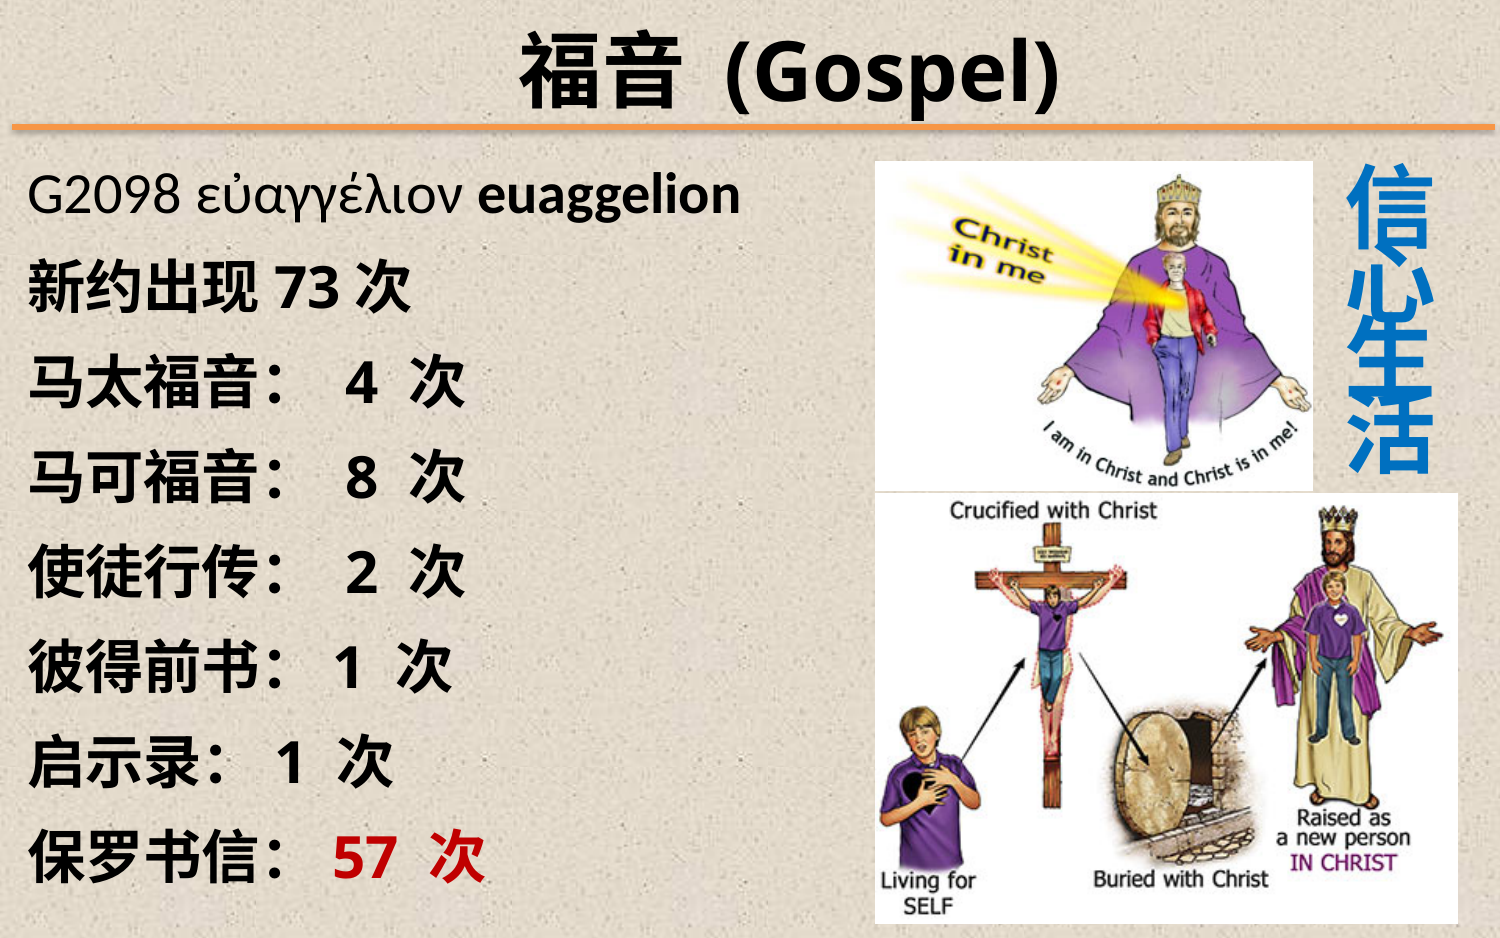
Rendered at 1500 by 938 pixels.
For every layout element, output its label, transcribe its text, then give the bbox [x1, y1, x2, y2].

text_box G2098 εὐαγγέλιον euaggelion 新约出现73次 马太福音： 4 次 马可福音： 8 次 使徒行传： 2 次 彼得前书：1 次 启示录：1 次 保罗书信：57 次 [12, 148, 888, 938]
text_box 信心 生活 [1316, 177, 1466, 492]
picture [0, 0, 1500, 938]
text_box 福音 (Gospel) [503, 10, 1077, 126]
